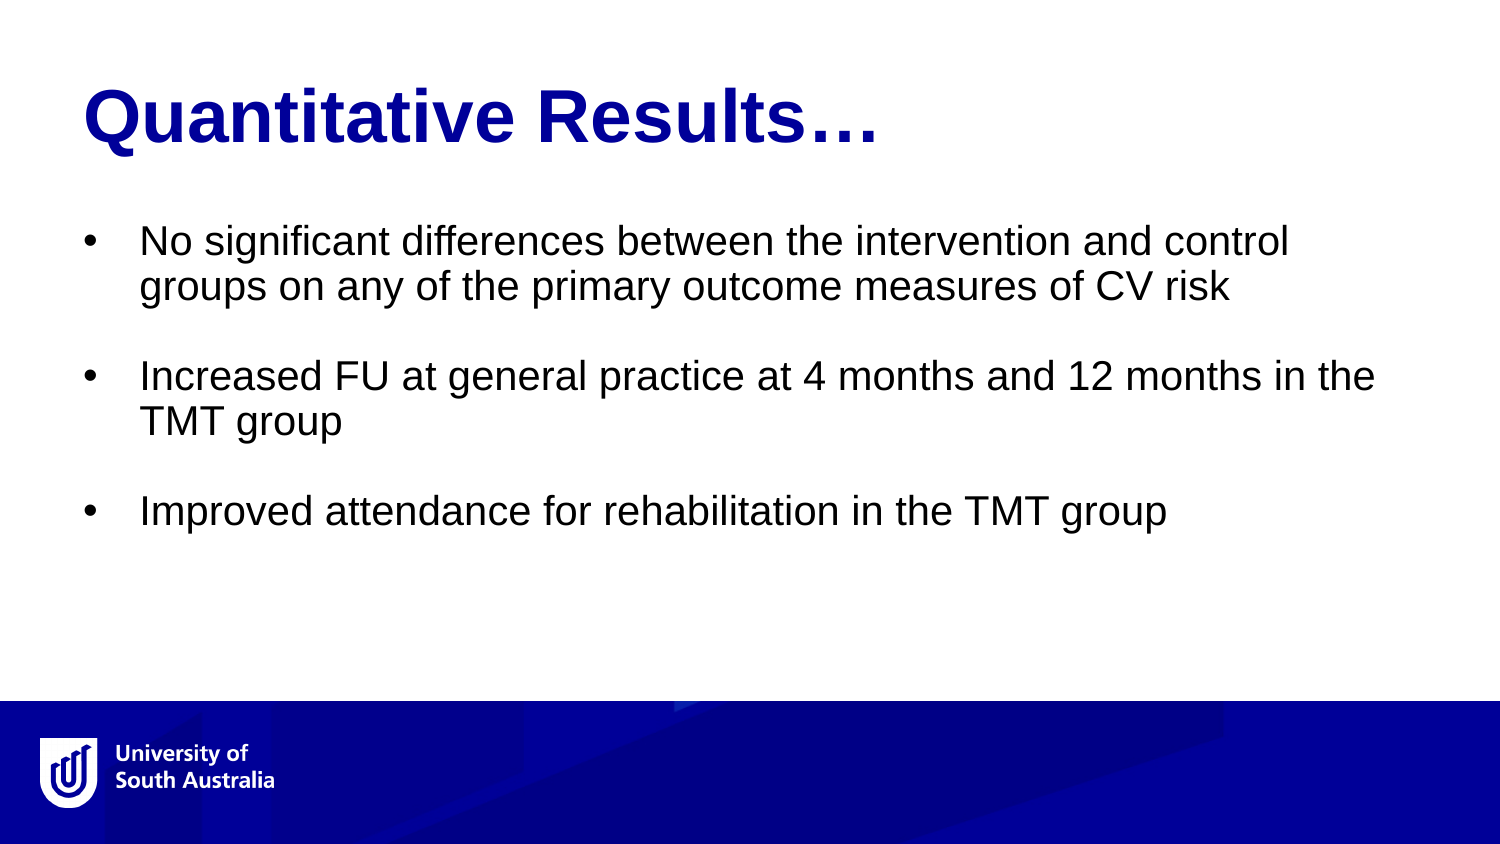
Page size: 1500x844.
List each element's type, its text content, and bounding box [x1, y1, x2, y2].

list No significant differences between the intervention and control groups on any of the primary outcome measures of CV risk Increased FU at general practice at 4 months and 12 months in the TMT group Improved attendance for rehabilitation in the TMT group [68, 212, 1427, 624]
picture [0, 701, 1500, 844]
list Quantitative Results… [68, 70, 1429, 177]
